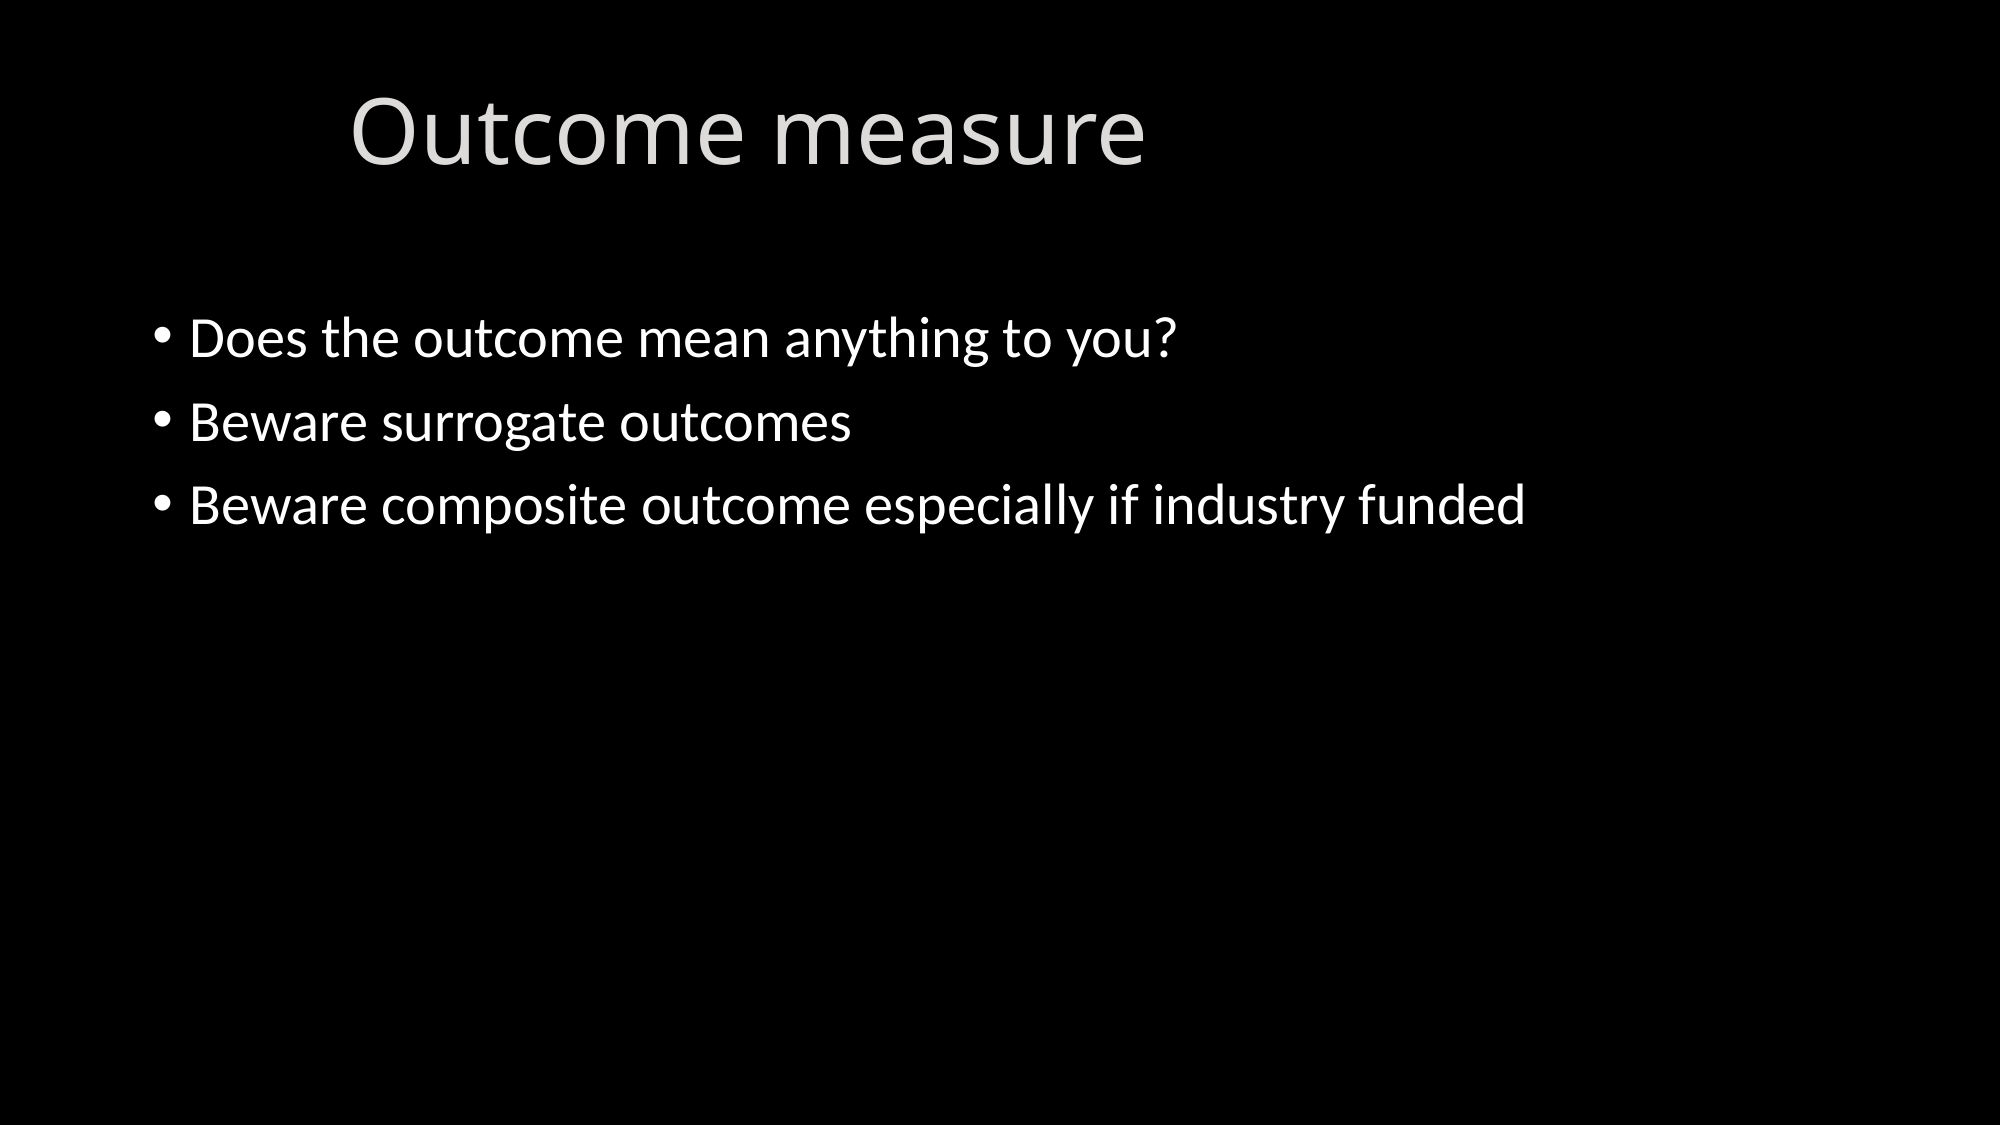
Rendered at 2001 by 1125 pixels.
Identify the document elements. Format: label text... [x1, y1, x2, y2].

list Does the outcome mean anything to you? Beware surrogate outcomes Beware composite outcome especially if industry funded [137, 299, 1863, 1014]
title Outcome measure [324, 41, 1675, 230]
